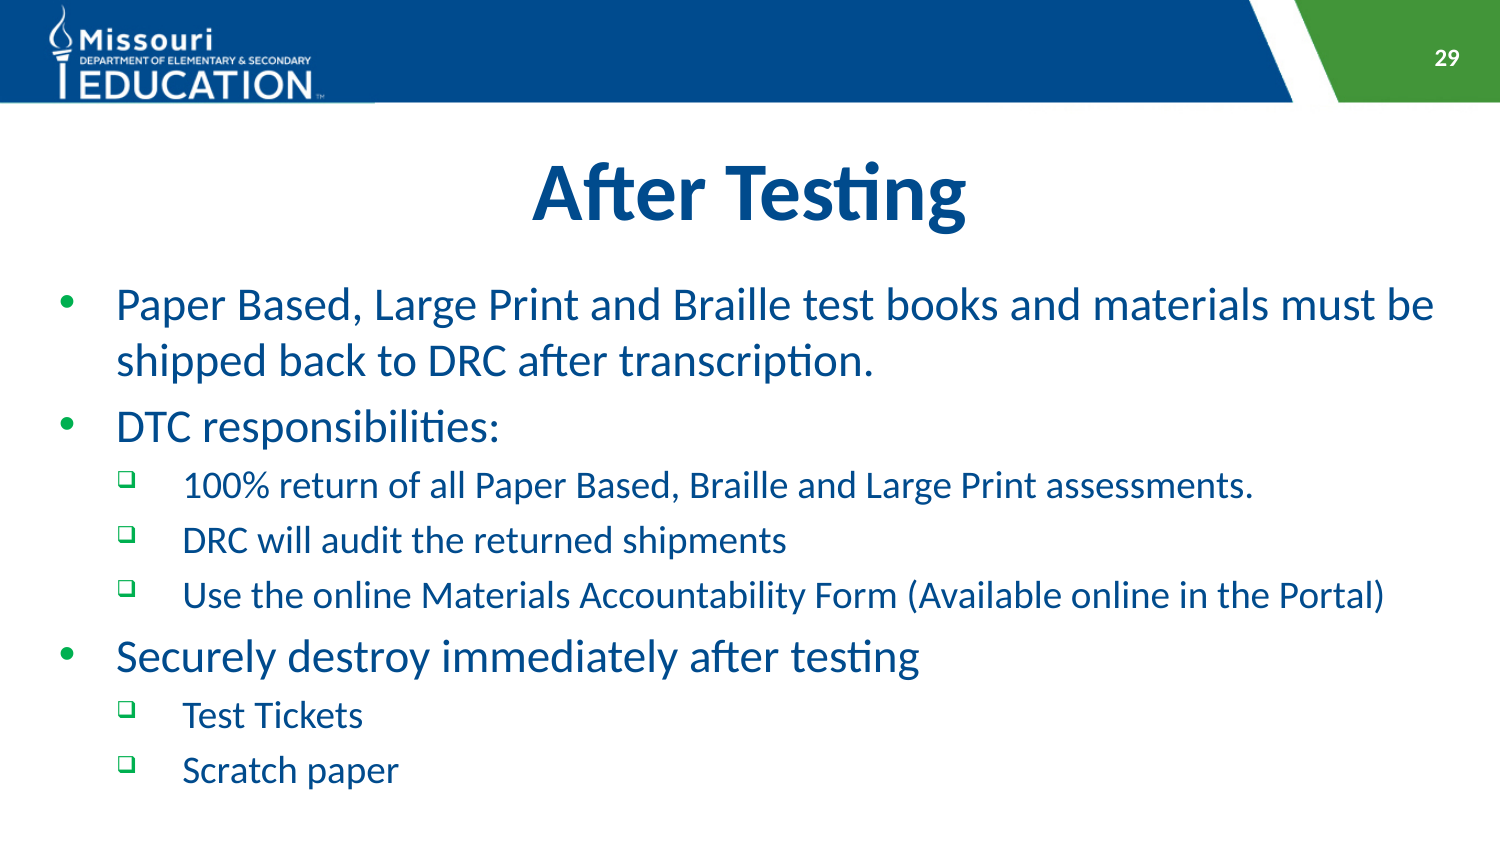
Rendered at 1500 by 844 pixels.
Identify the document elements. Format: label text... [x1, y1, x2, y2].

picture [0, 0, 1500, 844]
slide_number 29 [1350, 34, 1475, 80]
title After Testing [24, 121, 1475, 254]
list Paper Based, Large Print and Braille test books and materials must be shipped back to DRC after transcription. DTC responsibilities: 100% return of all Paper Based, Braille and Large Print assessments. DRC will audit the returned shipments Use the online Materials Accountability Form (Available online in the Portal) Securely destroy immediately after testing Test Tickets Scratch paper [24, 265, 1475, 810]
